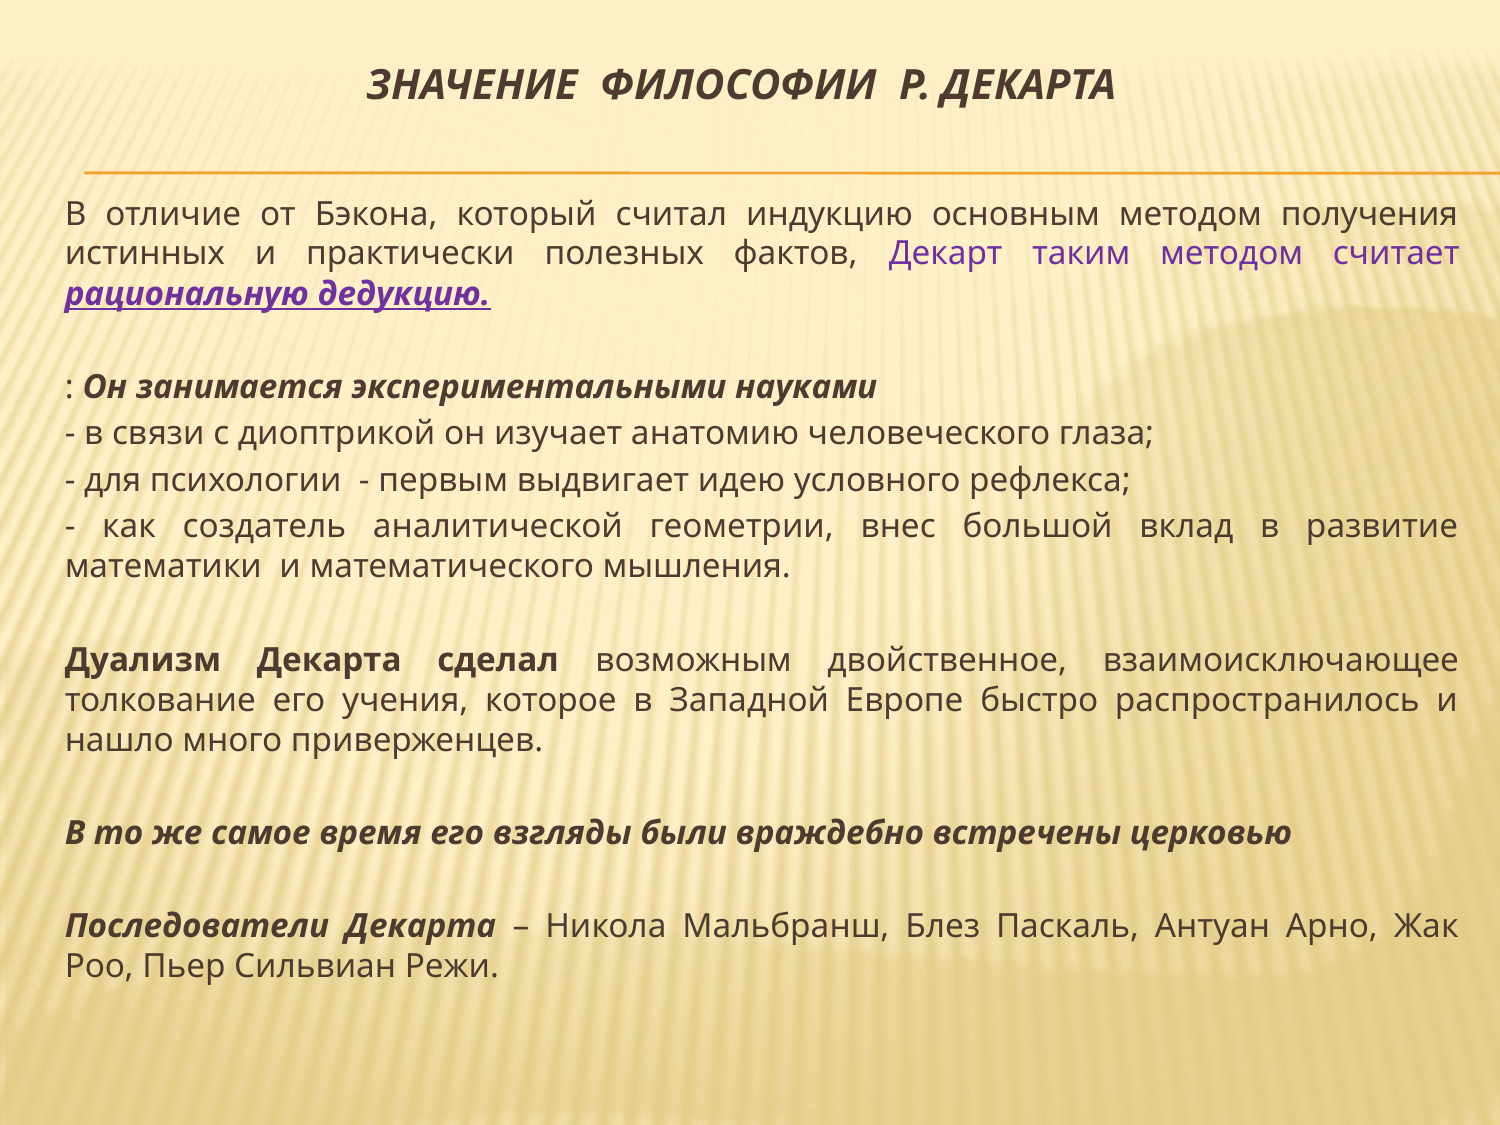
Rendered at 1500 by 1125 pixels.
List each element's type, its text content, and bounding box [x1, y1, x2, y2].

title Значение философии р. декарта [29, 30, 1455, 135]
list В отличие от Бэкона, который считал индукцию основным методом получения истинных и практически полезных фактов, Декарт таким методом считает рациональную дедукцию. : Он занимается экспериментальными науками - в связи с диоптрикой он изучает анатомию человеческого глаза; - для психологии - первым выдвигает идею условного рефлекса; - как создатель аналитической геометрии, внес большой вклад в развитие математики и математического мышления. Дуализм Декарта сделал возможным двойственное, взаимоисключающее толкование его учения, которое в Западной Европе быстро распространилось и нашло много приверженцев. В то же самое время его взгляды были враждебно встречены церковью Последователи Декарта – Никола Мальбранш, Блез Паскаль, Антуан Арно, Жак Роо, Пьер Сильвиан Режи. [50, 184, 1475, 998]
